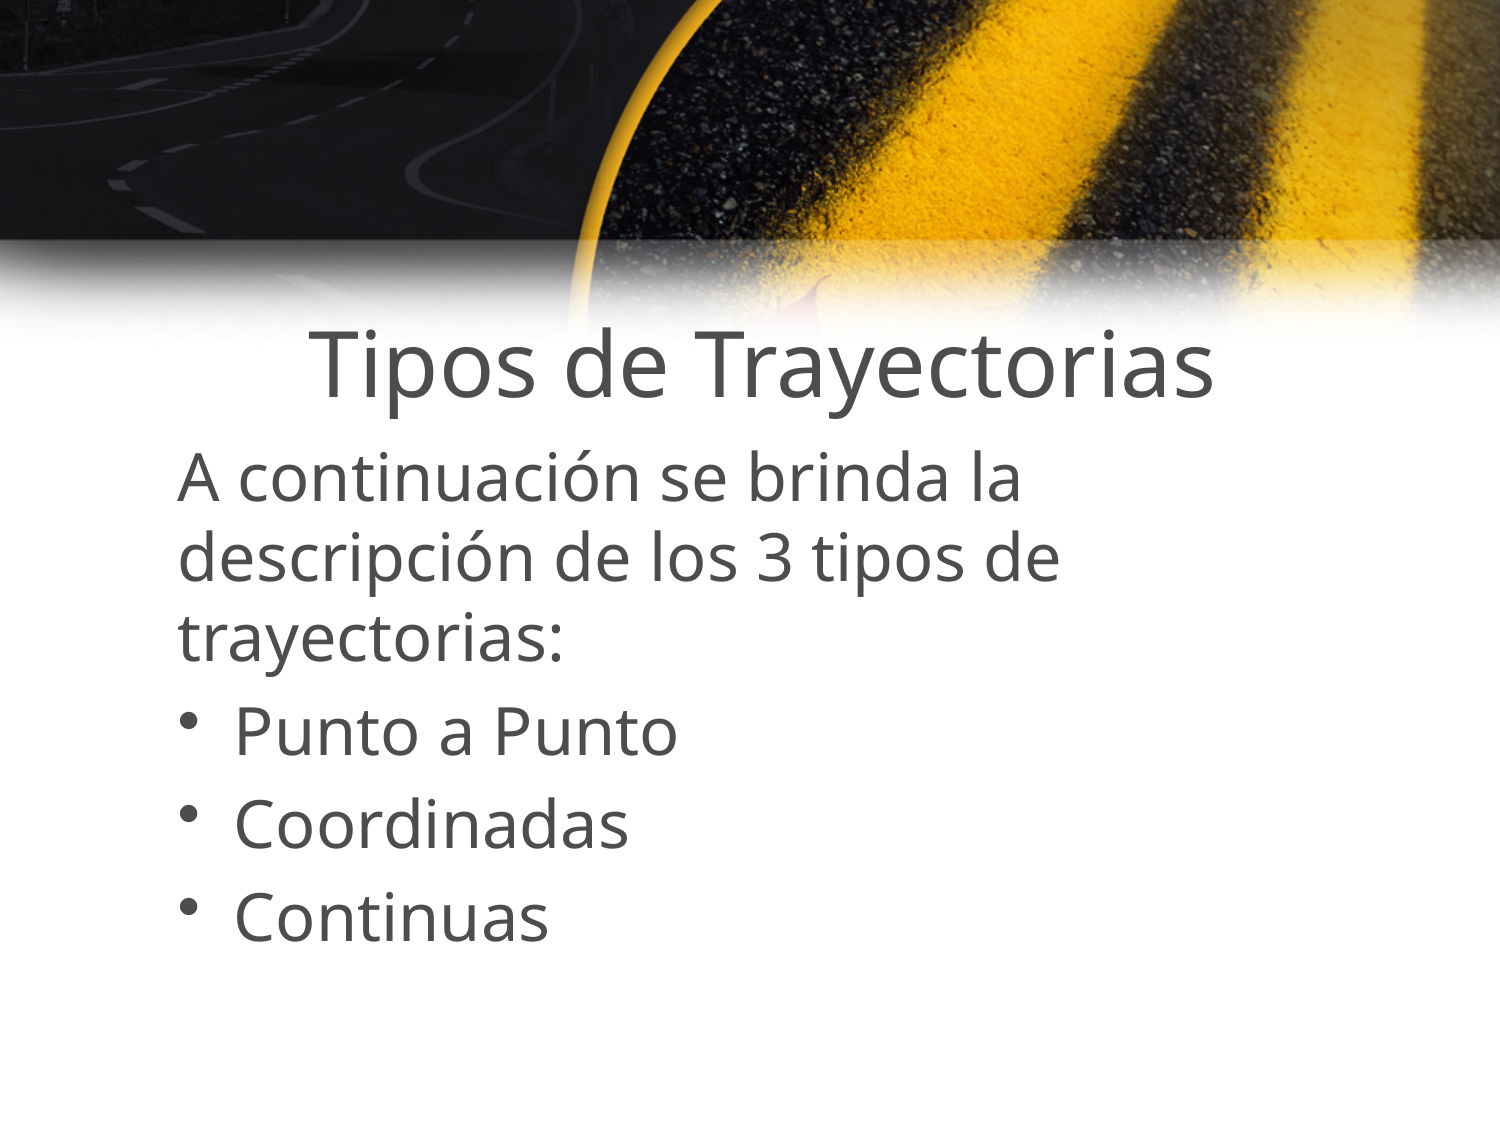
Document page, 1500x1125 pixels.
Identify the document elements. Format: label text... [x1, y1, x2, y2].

title Tipos de Trayectorias [162, 302, 1363, 421]
list A continuación se brinda la descripción de los 3 tipos de trayectorias: Punto a Punto Coordinadas Continuas [162, 427, 1363, 1063]
picture [0, 0, 1500, 1125]
